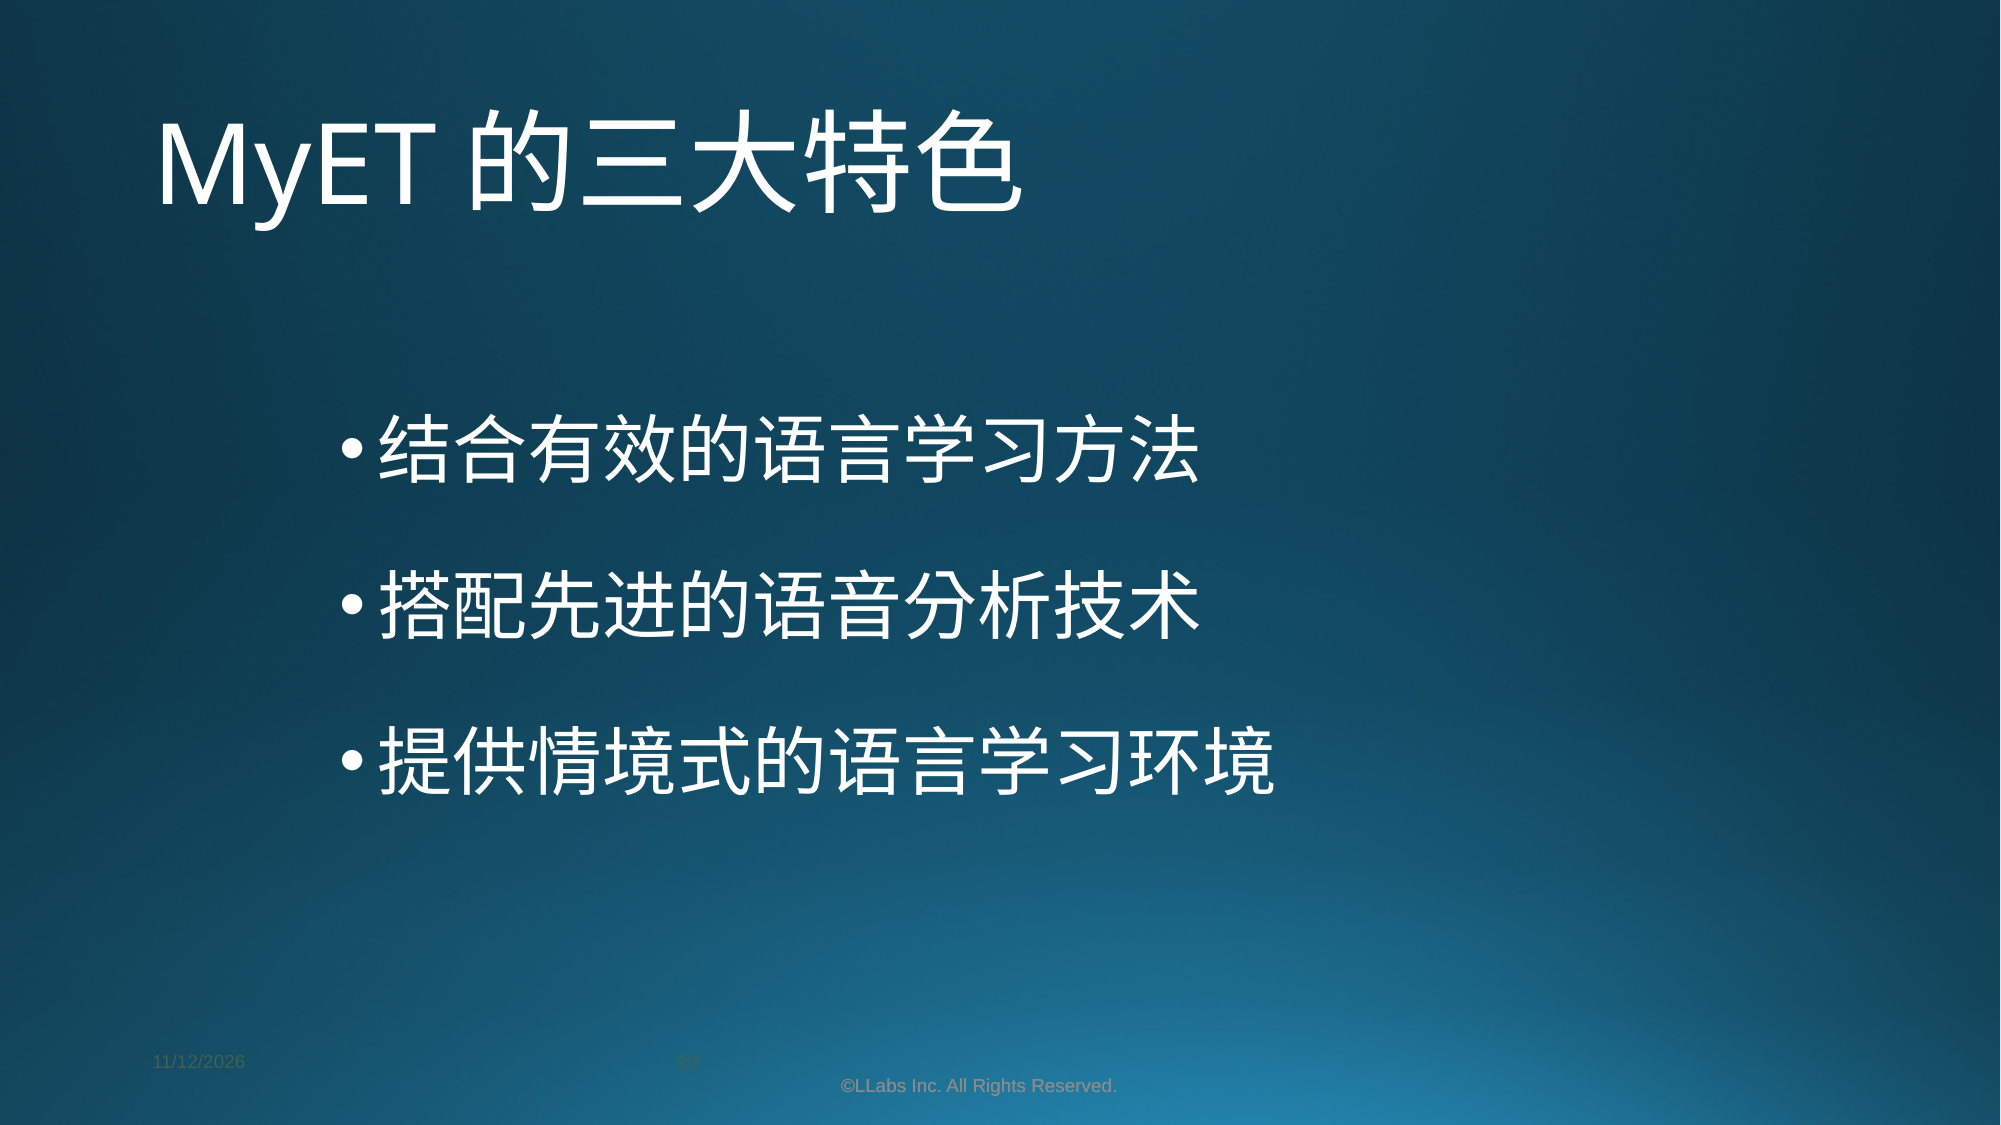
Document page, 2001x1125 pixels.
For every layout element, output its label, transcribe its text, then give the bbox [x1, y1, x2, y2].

list 结合有效的语言学习方法 搭配先进的语音分析技术 提供情境式的语言学习环境 [324, 350, 1675, 1005]
title MyET的三大特色 [137, 59, 1863, 278]
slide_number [137, 1042, 588, 1103]
picture [0, 0, 2001, 1125]
footer 19 [662, 1042, 1338, 1103]
